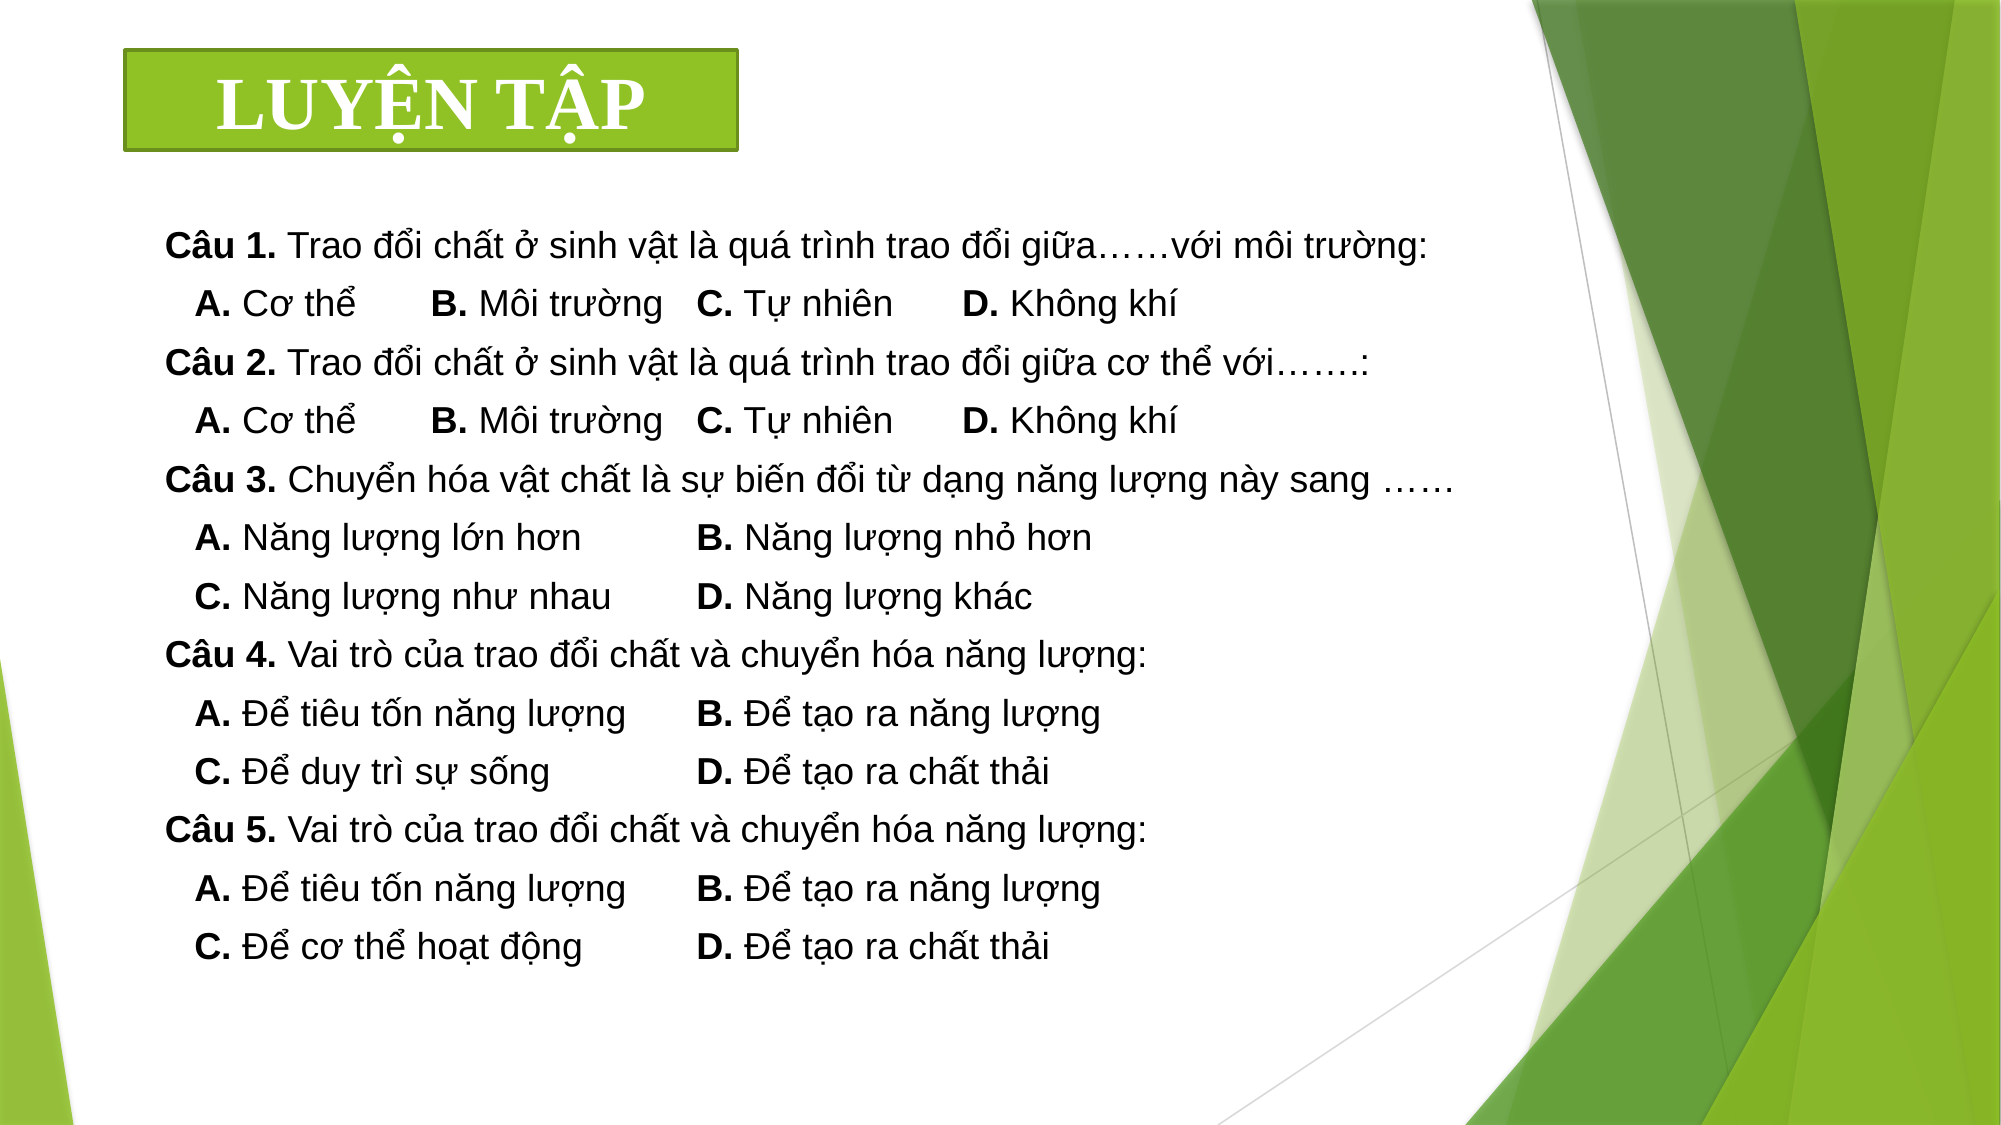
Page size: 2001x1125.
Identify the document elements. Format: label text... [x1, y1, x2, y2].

text_box Câu 1. Trao đổi chất ở sinh vật là quá trình trao đổi giữa……với môi trường: A. Cơ thể B. Môi trường C. Tự nhiên D. Không khí Câu 2. Trao đổi chất ở sinh vật là quá trình trao đổi giữa cơ thể với…….: A. Cơ thể B. Môi trường C. Tự nhiên D. Không khí Câu 3. Chuyển hóa vật chất là sự biến đổi từ dạng năng lượng này sang …… A. Năng lượng lớn hơn B. Năng lượng nhỏ hơn C. Năng lượng như nhau D. Năng lượng khác Câu 4. Vai trò của trao đổi chất và chuyển hóa năng lượng: A. Để tiêu tốn năng lượng B. Để tạo ra năng lượng C. Để duy trì sự sống D. Để tạo ra chất thải Câu 5. Vai trò của trao đổi chất và chuyển hóa năng lượng: A. Để tiêu tốn năng lượng B. Để tạo ra năng lượng C. Để cơ thể hoạt động D. Để tạo ra chất thải [150, 199, 1600, 975]
text_box LUYỆN TẬP [123, 48, 739, 152]
